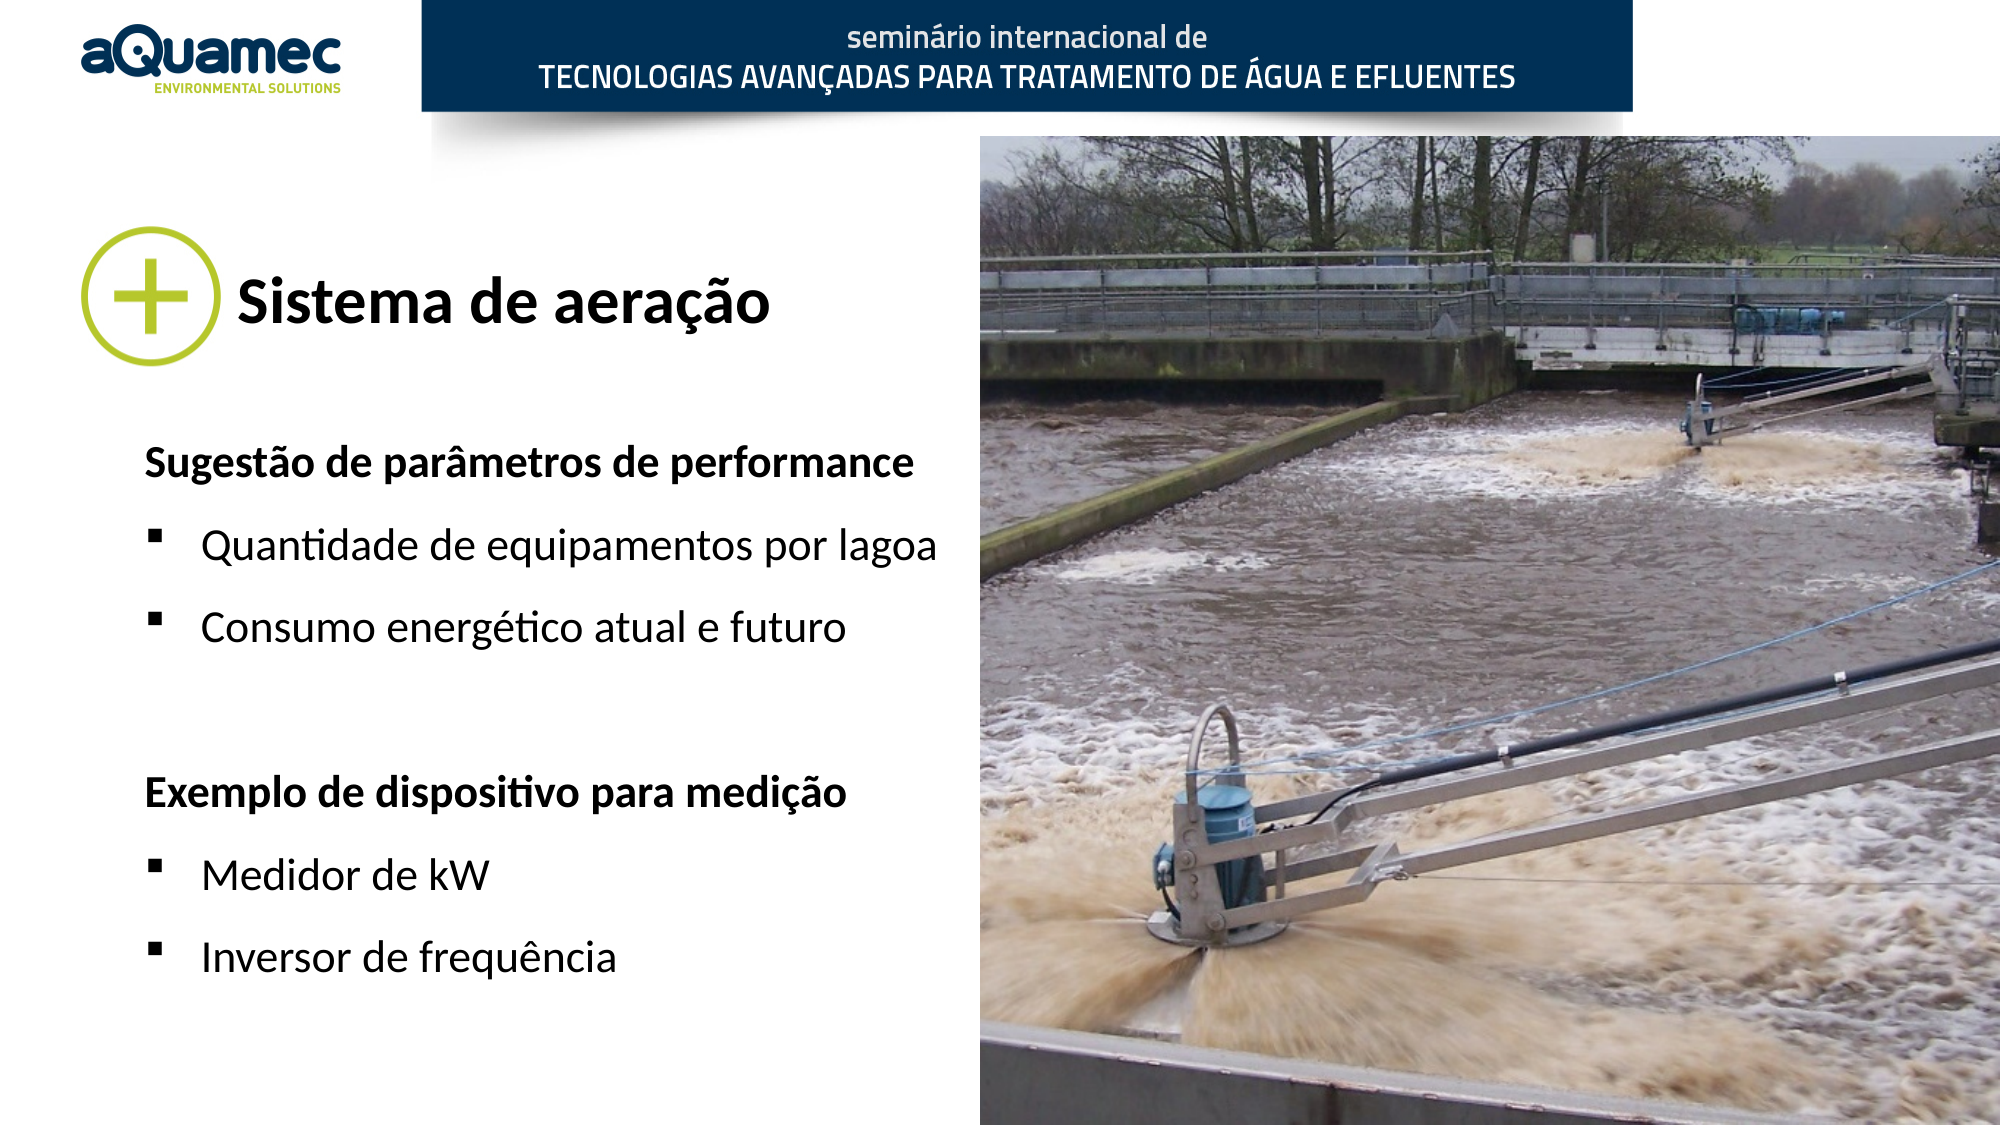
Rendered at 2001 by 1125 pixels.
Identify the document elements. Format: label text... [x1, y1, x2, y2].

text_box Sistema de aeração [222, 248, 979, 344]
text_box Sugestão de parâmetros de performance Quantidade de equipamentos por lagoa Consumo energético atual e futuro Exemplo de dispositivo para medição Medidor de kW Inversor de frequência [129, 397, 979, 989]
picture [0, 0, 2000, 1125]
